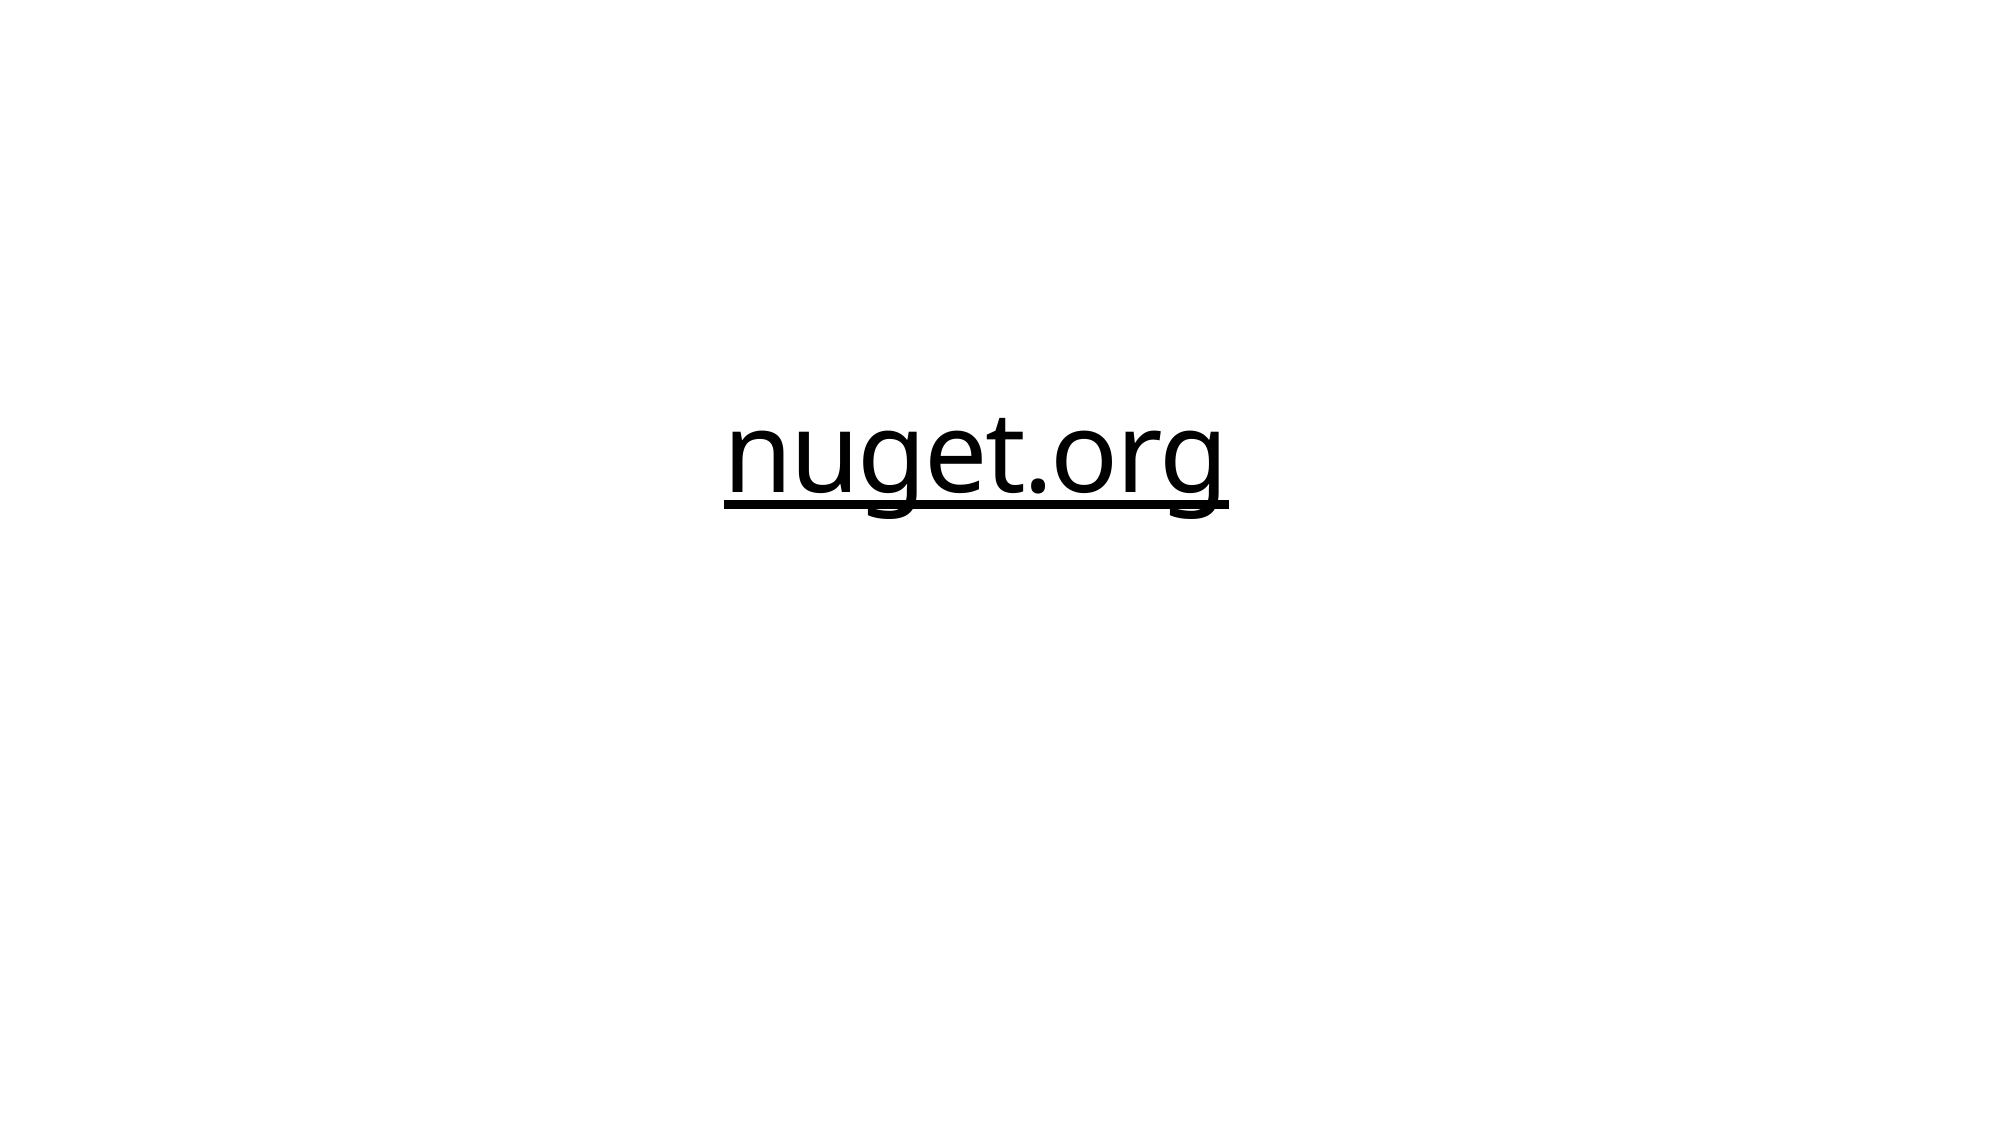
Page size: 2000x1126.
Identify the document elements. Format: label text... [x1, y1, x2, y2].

title nuget.org [74, 381, 1908, 505]
